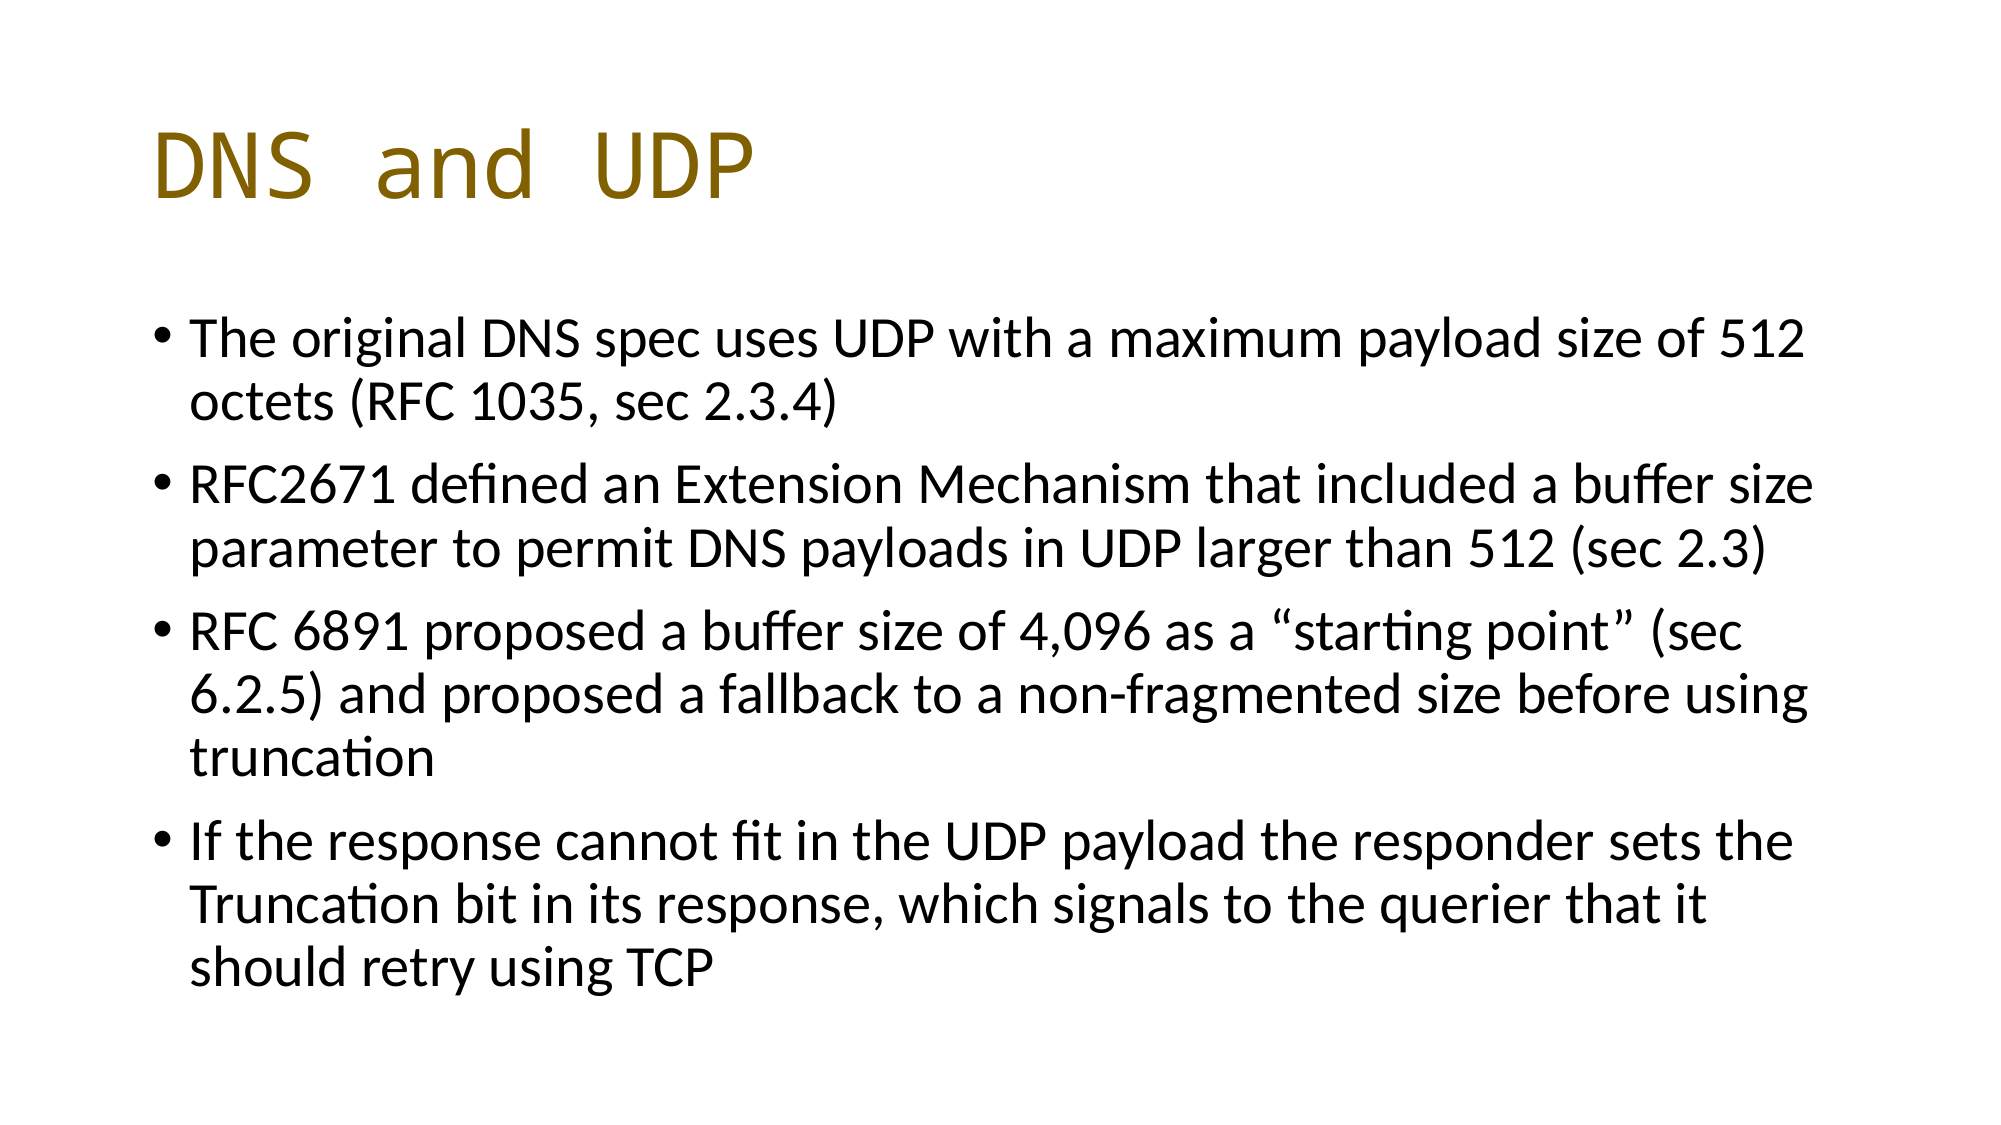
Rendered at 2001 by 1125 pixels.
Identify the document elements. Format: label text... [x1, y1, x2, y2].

title DNS and UDP [137, 59, 1863, 278]
list The original DNS spec uses UDP with a maximum payload size of 512 octets (RFC 1035, sec 2.3.4) RFC2671 defined an Extension Mechanism that included a buffer size parameter to permit DNS payloads in UDP larger than 512 (sec 2.3) RFC 6891 proposed a buffer size of 4,096 as a “starting point” (sec 6.2.5) and proposed a fallback to a non-fragmented size before using truncation If the response cannot fit in the UDP payload the responder sets the Truncation bit in its response, which signals to the querier that it should retry using TCP [137, 299, 1863, 1014]
